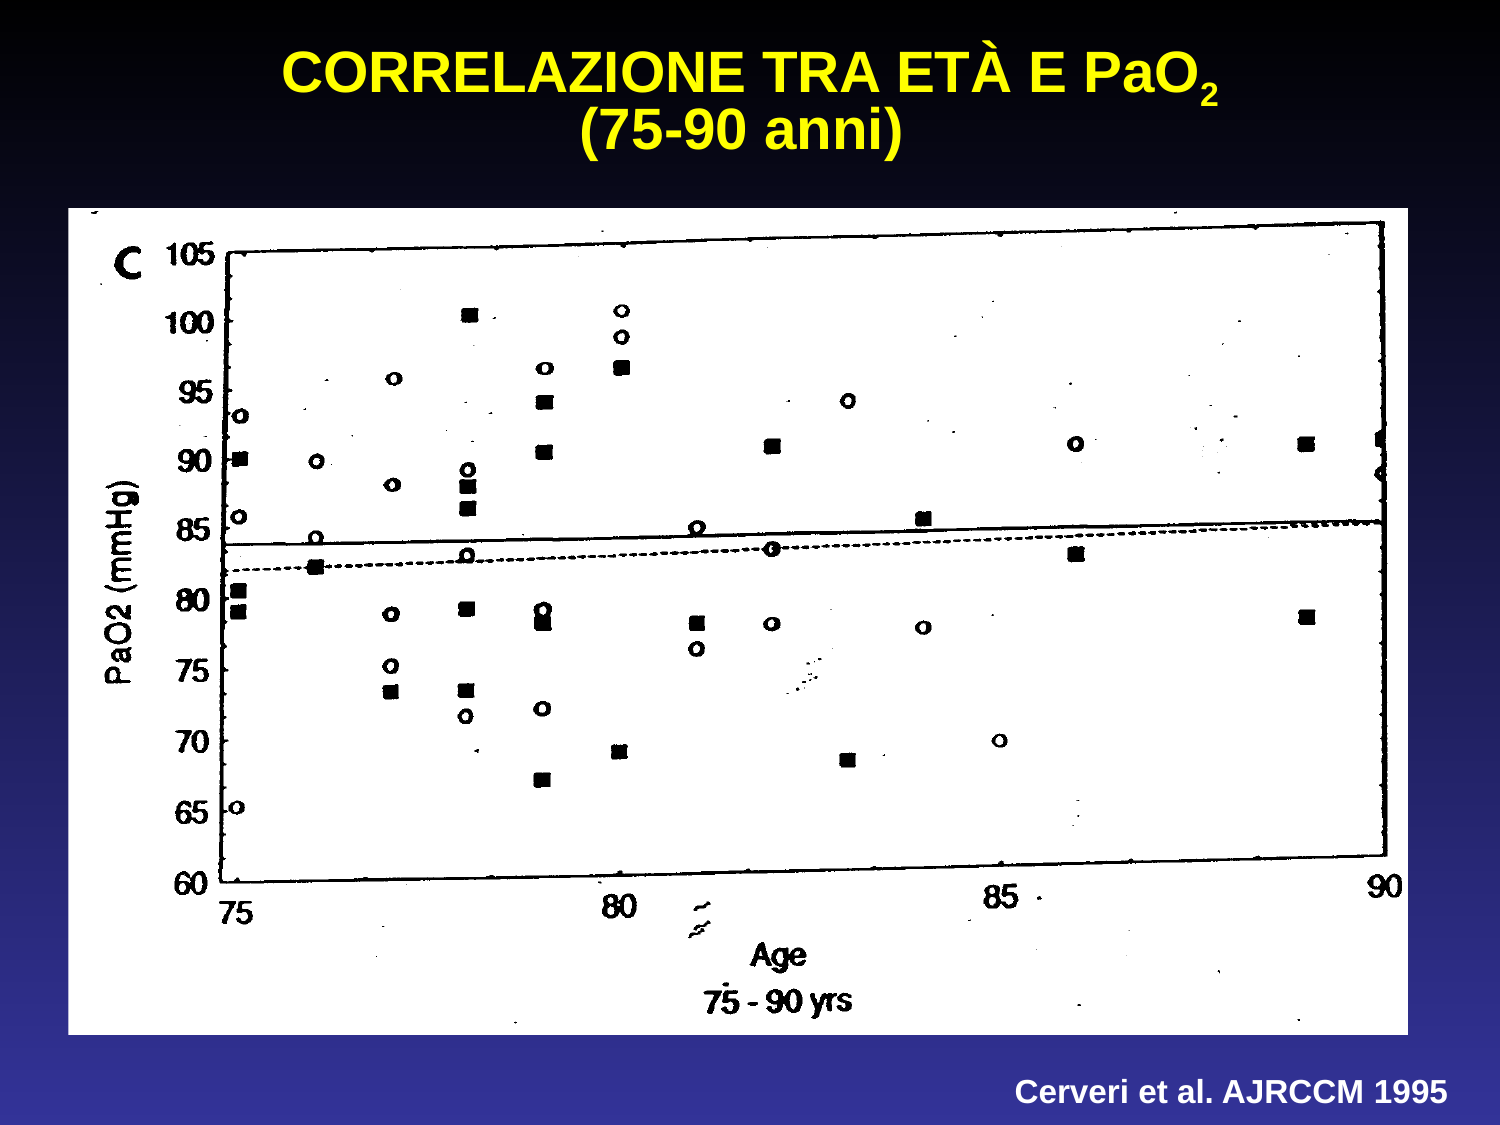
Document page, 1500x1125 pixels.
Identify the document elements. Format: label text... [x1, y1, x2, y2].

title CORRELAZIONE TRA ETÀ E PaO2 (75-90 anni) [112, 7, 1388, 196]
text_box Cerveri et al. AJRCCM 1995 [974, 1062, 1488, 1118]
picture [68, 207, 1409, 1036]
